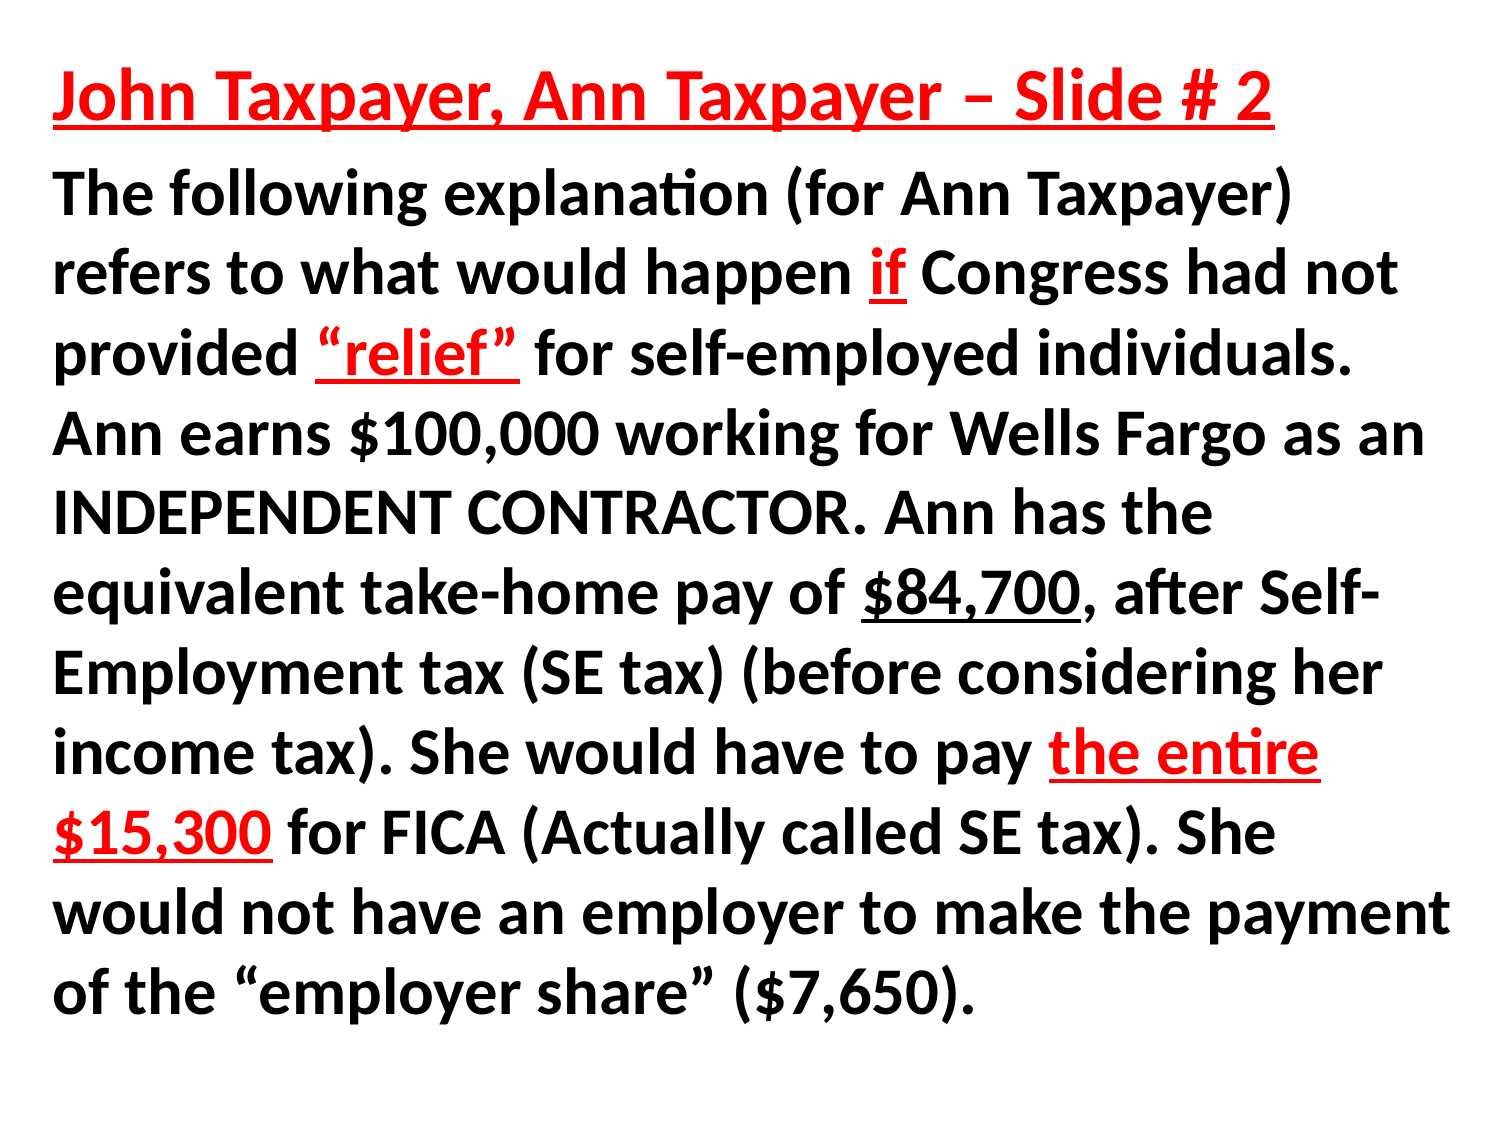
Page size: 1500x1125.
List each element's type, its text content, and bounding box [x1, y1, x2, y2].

list John Taxpayer, Ann Taxpayer – Slide # 2 The following explanation (for Ann Taxpayer) refers to what would happen if Congress had not provided “relief” for self-employed individuals. Ann earns $100,000 working for Wells Fargo as an INDEPENDENT CONTRACTOR. Ann has the equivalent take-home pay of $84,700, after Self-Employment tax (SE tax) (before considering her income tax). She would have to pay the entire $15,300 for FICA (Actually called SE tax). She would not have an employer to make the payment of the “employer share” ($7,650). [37, 37, 1475, 1050]
